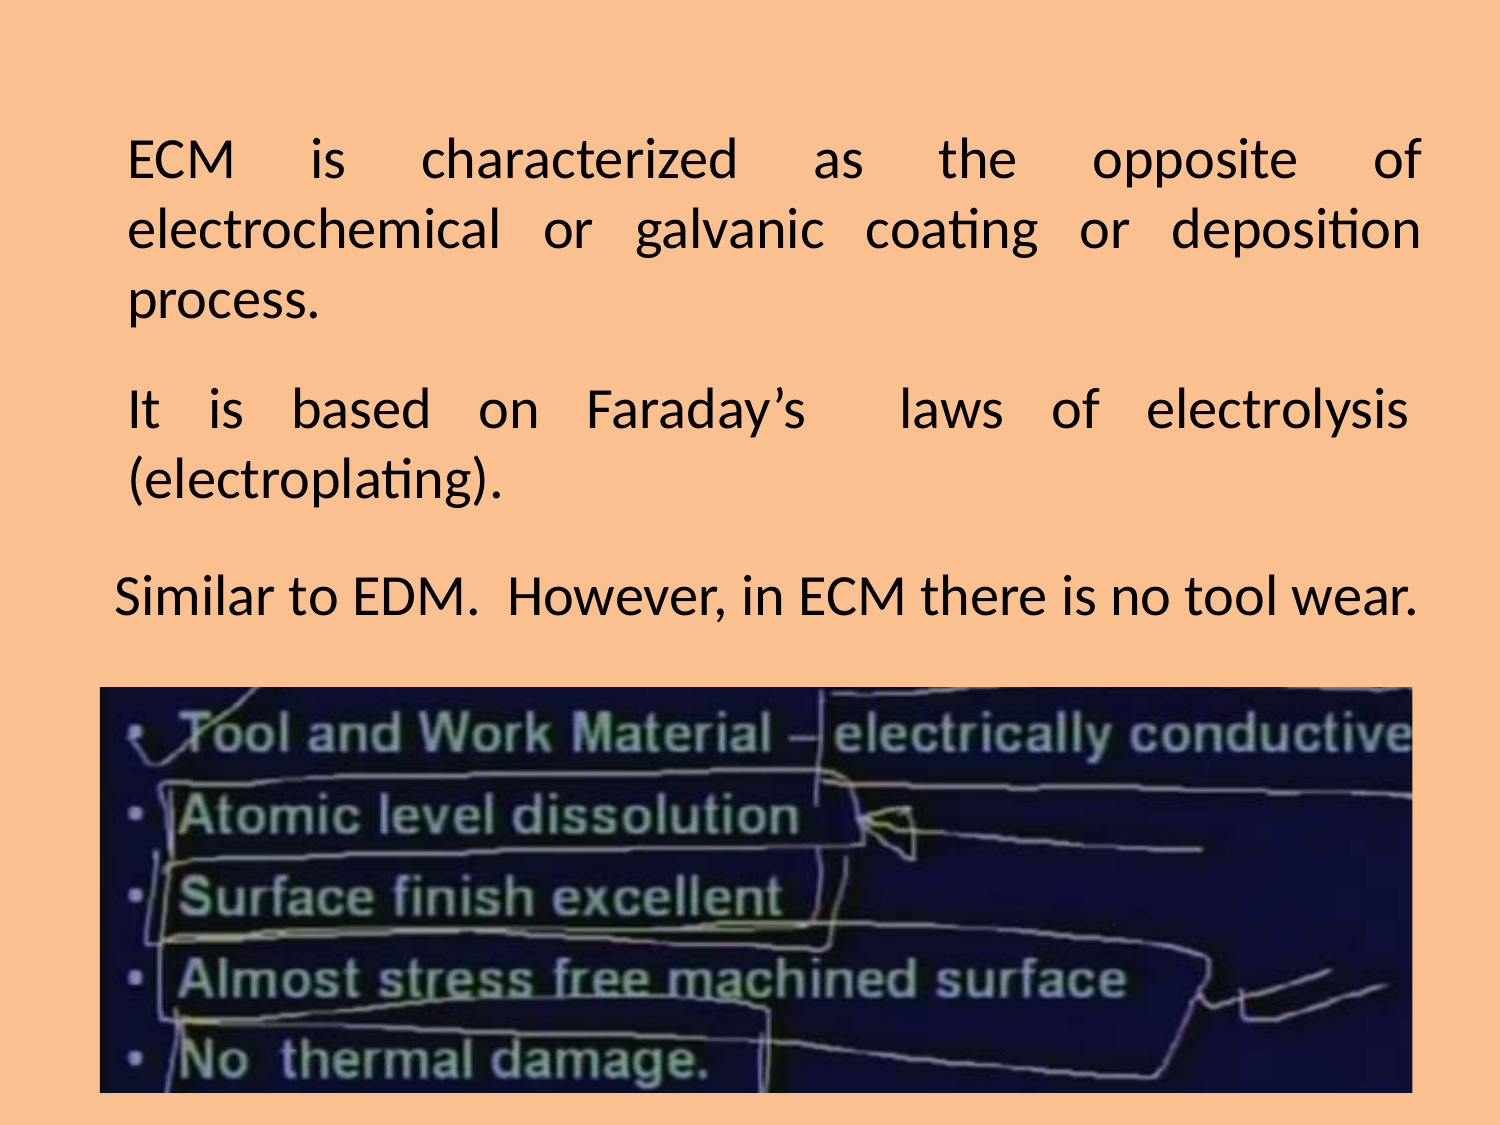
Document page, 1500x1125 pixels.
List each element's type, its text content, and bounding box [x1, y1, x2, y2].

picture [99, 687, 1413, 1093]
text_box Similar to EDM. However, in ECM there is no tool wear. [99, 549, 1438, 635]
text_box It is based on Faraday’s laws of electrolysis (electroplating). [112, 362, 1425, 518]
text_box ECM is characterized as the opposite of electrochemical or galvanic coating or deposition process. [112, 112, 1438, 338]
